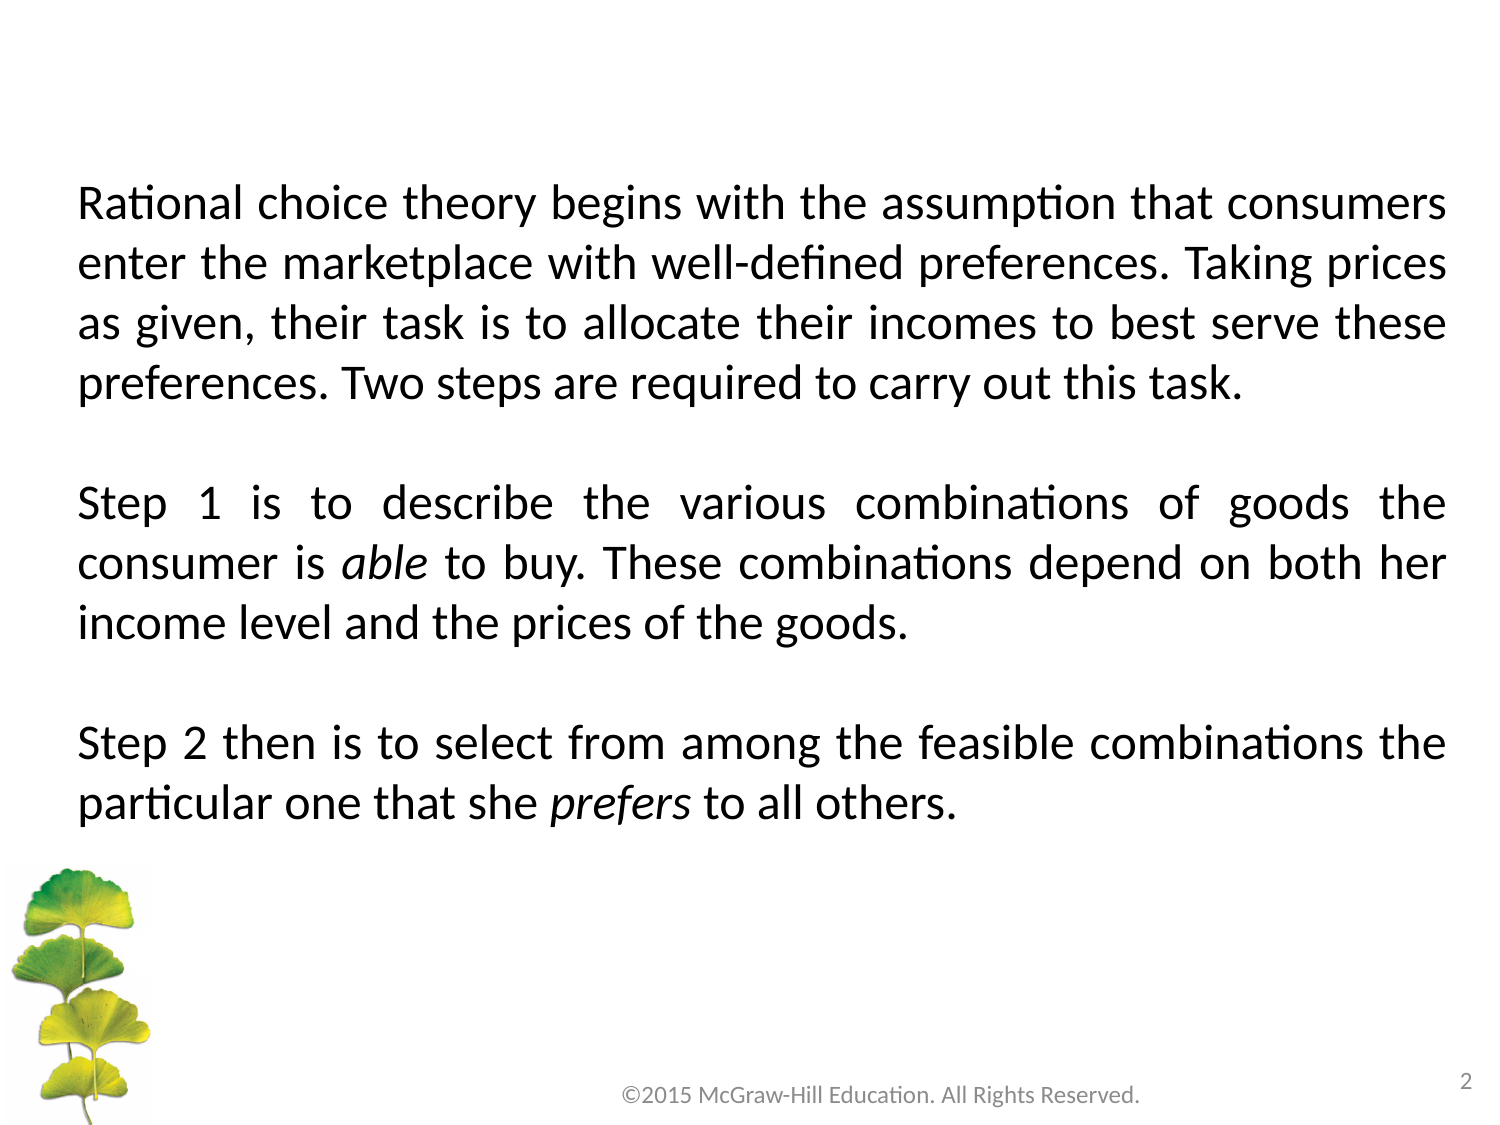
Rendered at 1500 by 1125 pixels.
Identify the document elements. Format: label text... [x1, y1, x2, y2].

slide_number 2 [1374, 1050, 1488, 1110]
text_box Rational choice theory begins with the assumption that consumers enter the marketplace with well-defined preferences. Taking prices as given, their task is to allocate their incomes to best serve these preferences. Two steps are required to carry out this task. Step 1 is to describe the various combinations of goods the consumer is able to buy. These combinations depend on both her income level and the prices of the goods. Step 2 then is to select from among the feasible combinations the particular one that she prefers to all others. [62, 162, 1463, 893]
picture [5, 864, 152, 1125]
footer ©2015 McGraw-Hill Education. All Rights Reserved. [587, 1064, 1175, 1124]
